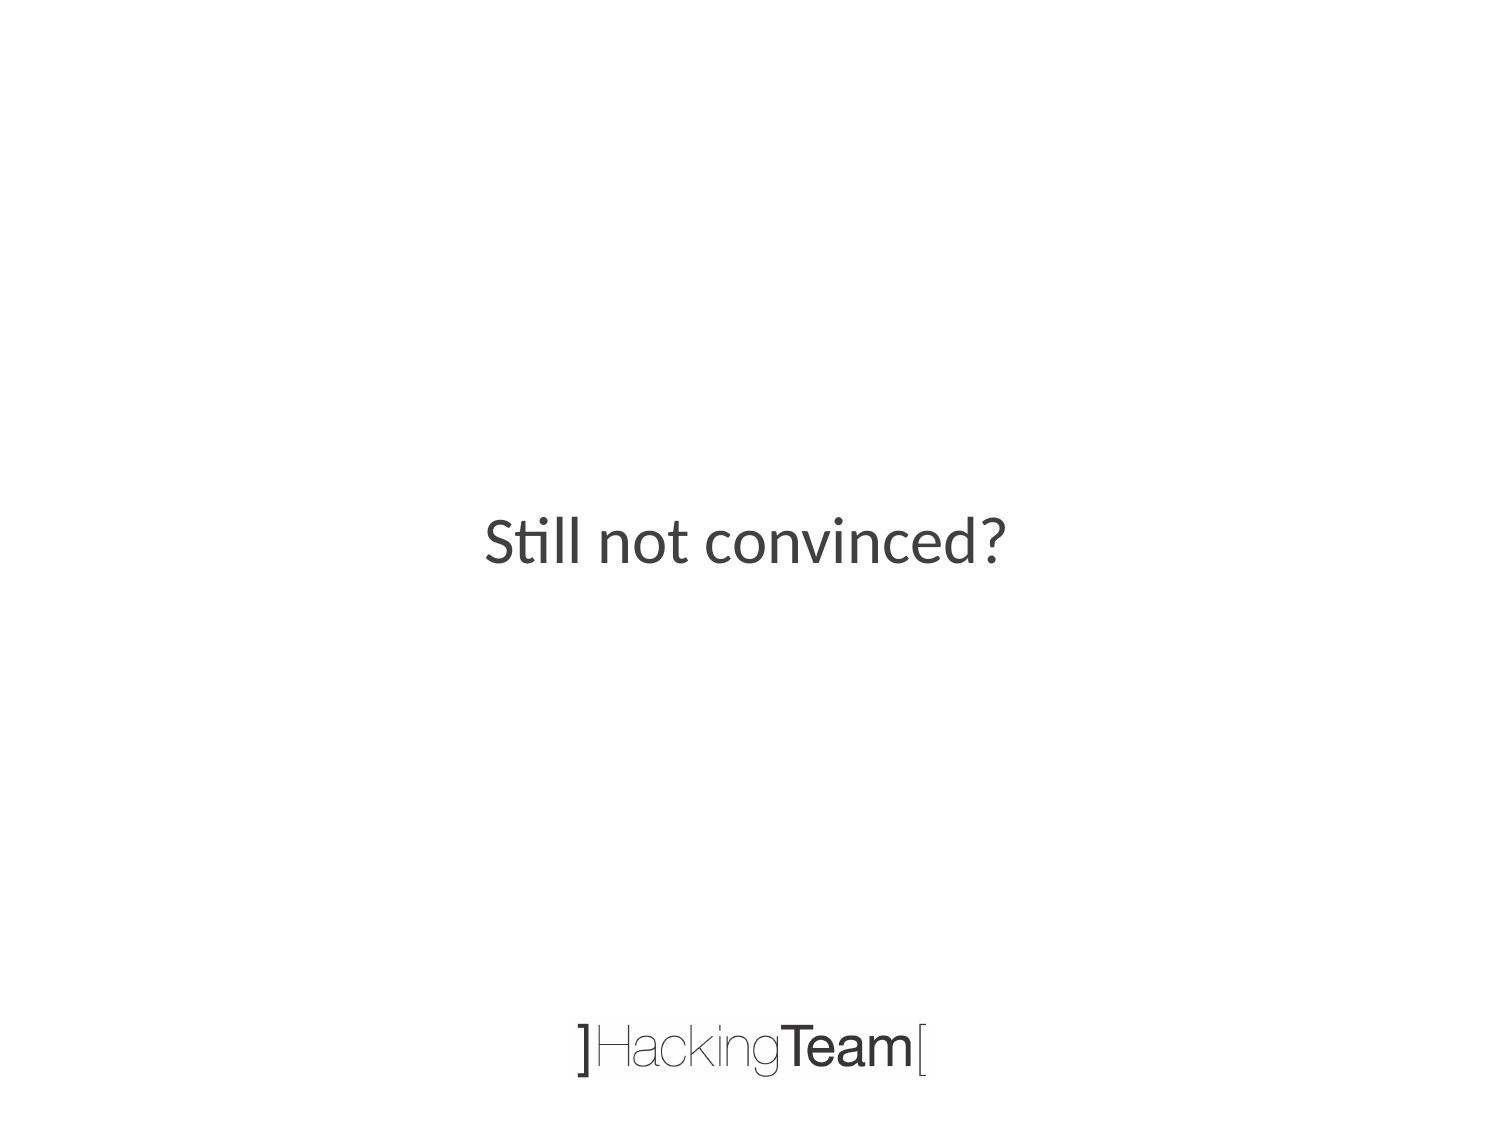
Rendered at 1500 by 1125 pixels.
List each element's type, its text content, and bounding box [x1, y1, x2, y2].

picture [572, 1017, 931, 1082]
list Still not convinced? [72, 172, 1423, 886]
